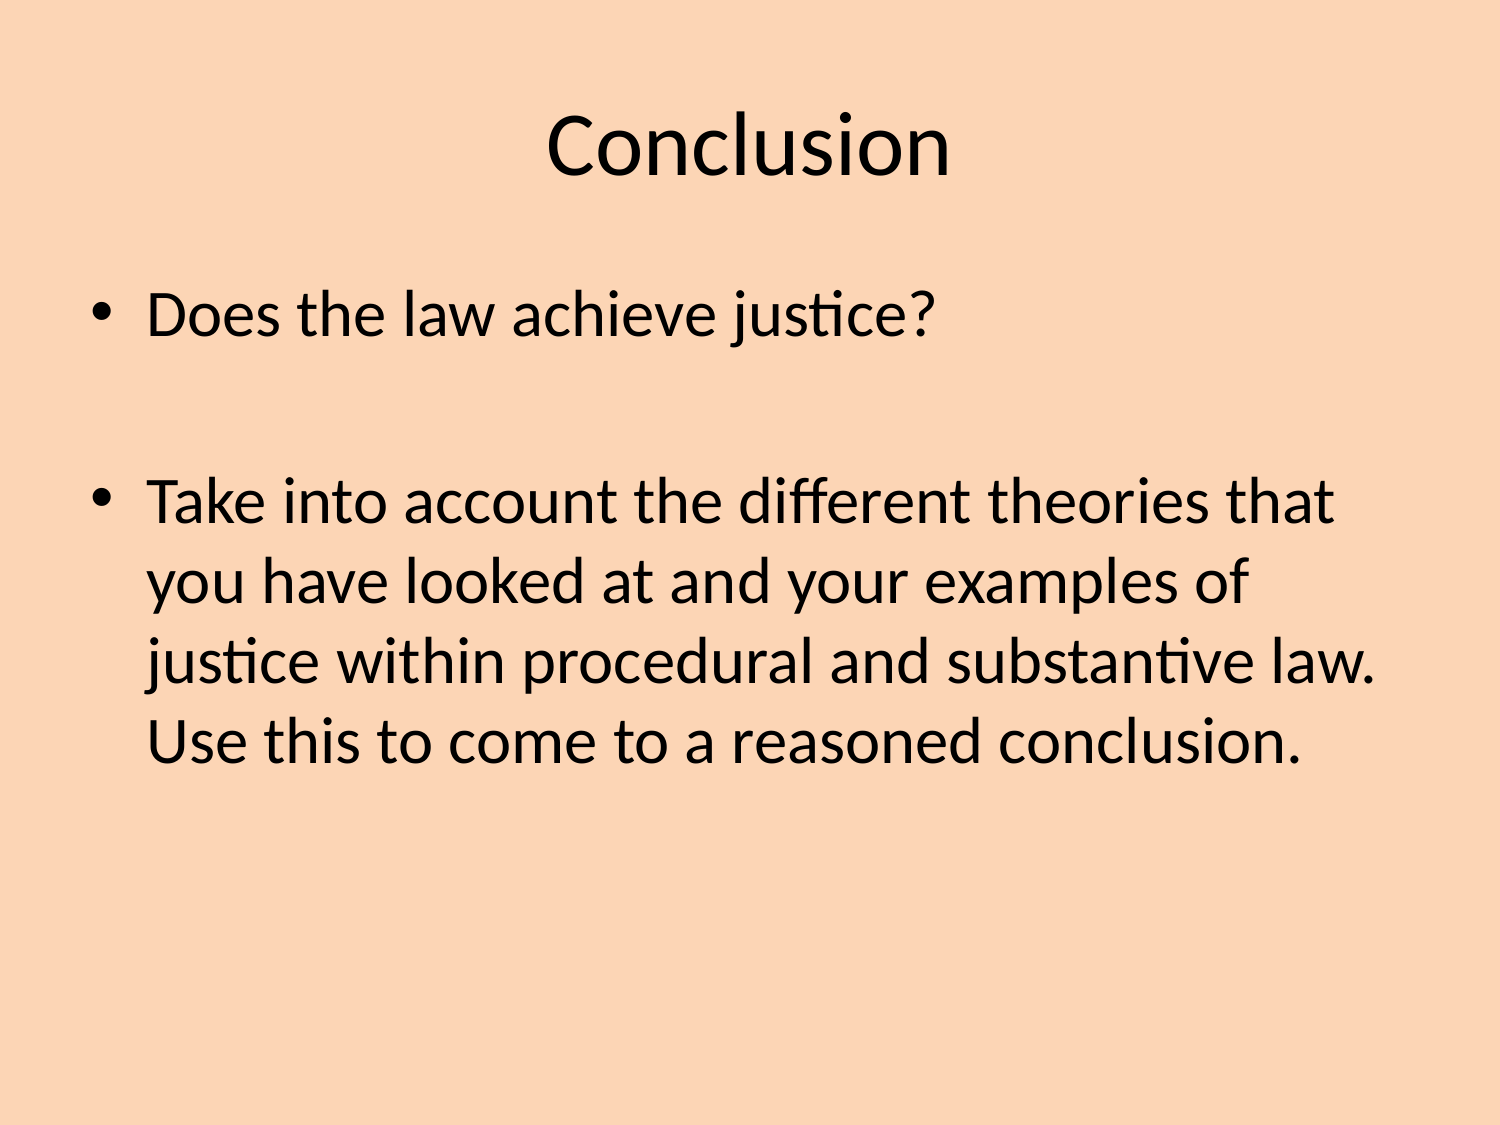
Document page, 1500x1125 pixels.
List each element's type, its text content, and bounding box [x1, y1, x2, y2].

list Does the law achieve justice? Take into account the different theories that you have looked at and your examples of justice within procedural and substantive law. Use this to come to a reasoned conclusion. [75, 262, 1425, 1005]
title Conclusion [75, 45, 1425, 233]
